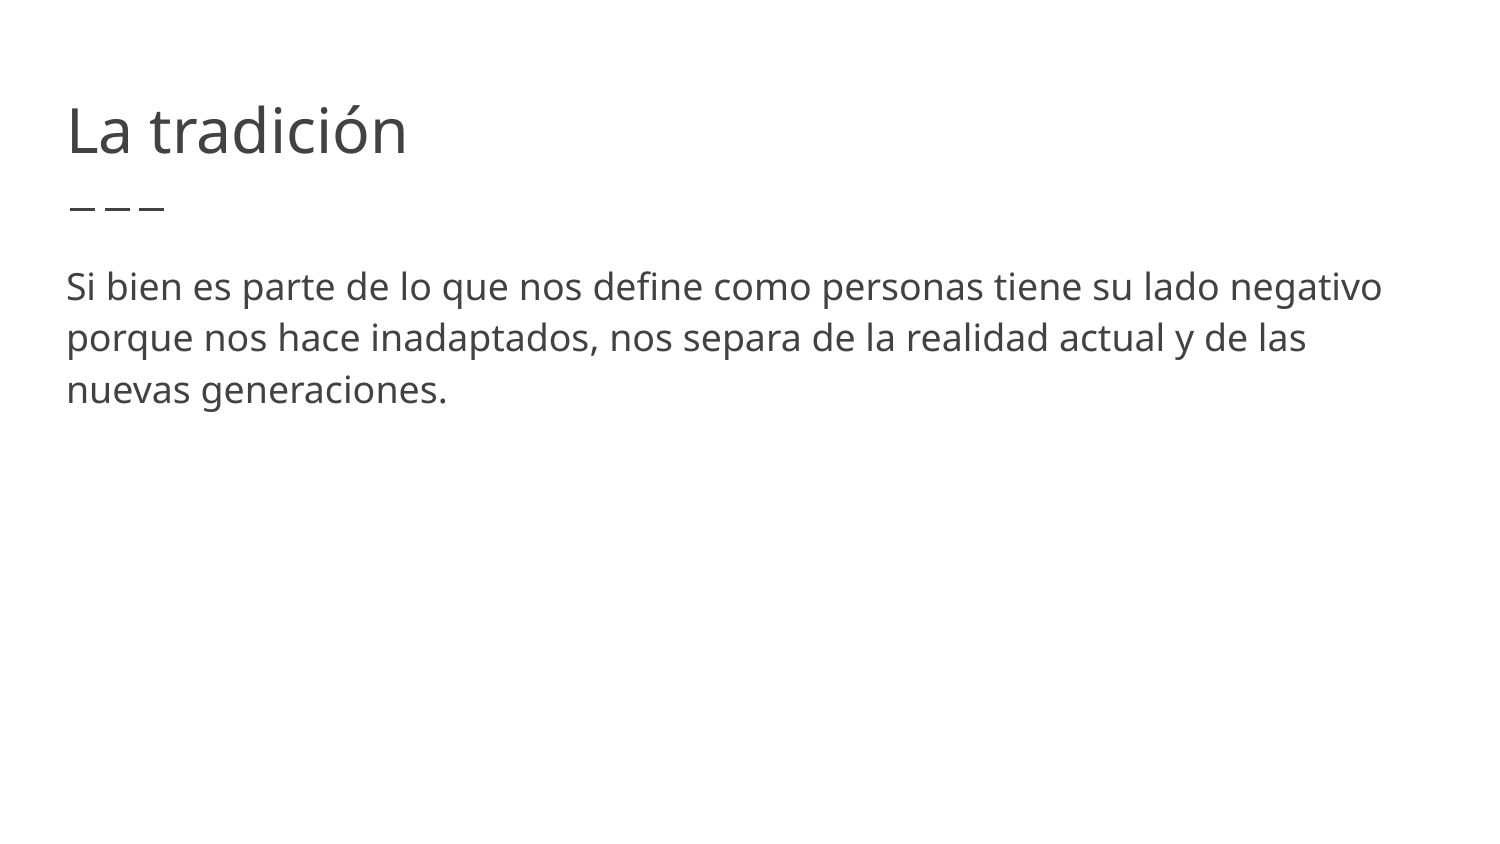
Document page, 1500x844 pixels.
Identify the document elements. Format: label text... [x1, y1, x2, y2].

title La tradición [51, 61, 1449, 182]
list Si bien es parte de lo que nos define como personas tiene su lado negativo porque nos hace inadaptados, nos separa de la realidad actual y de las nuevas generaciones. [51, 240, 1449, 750]
